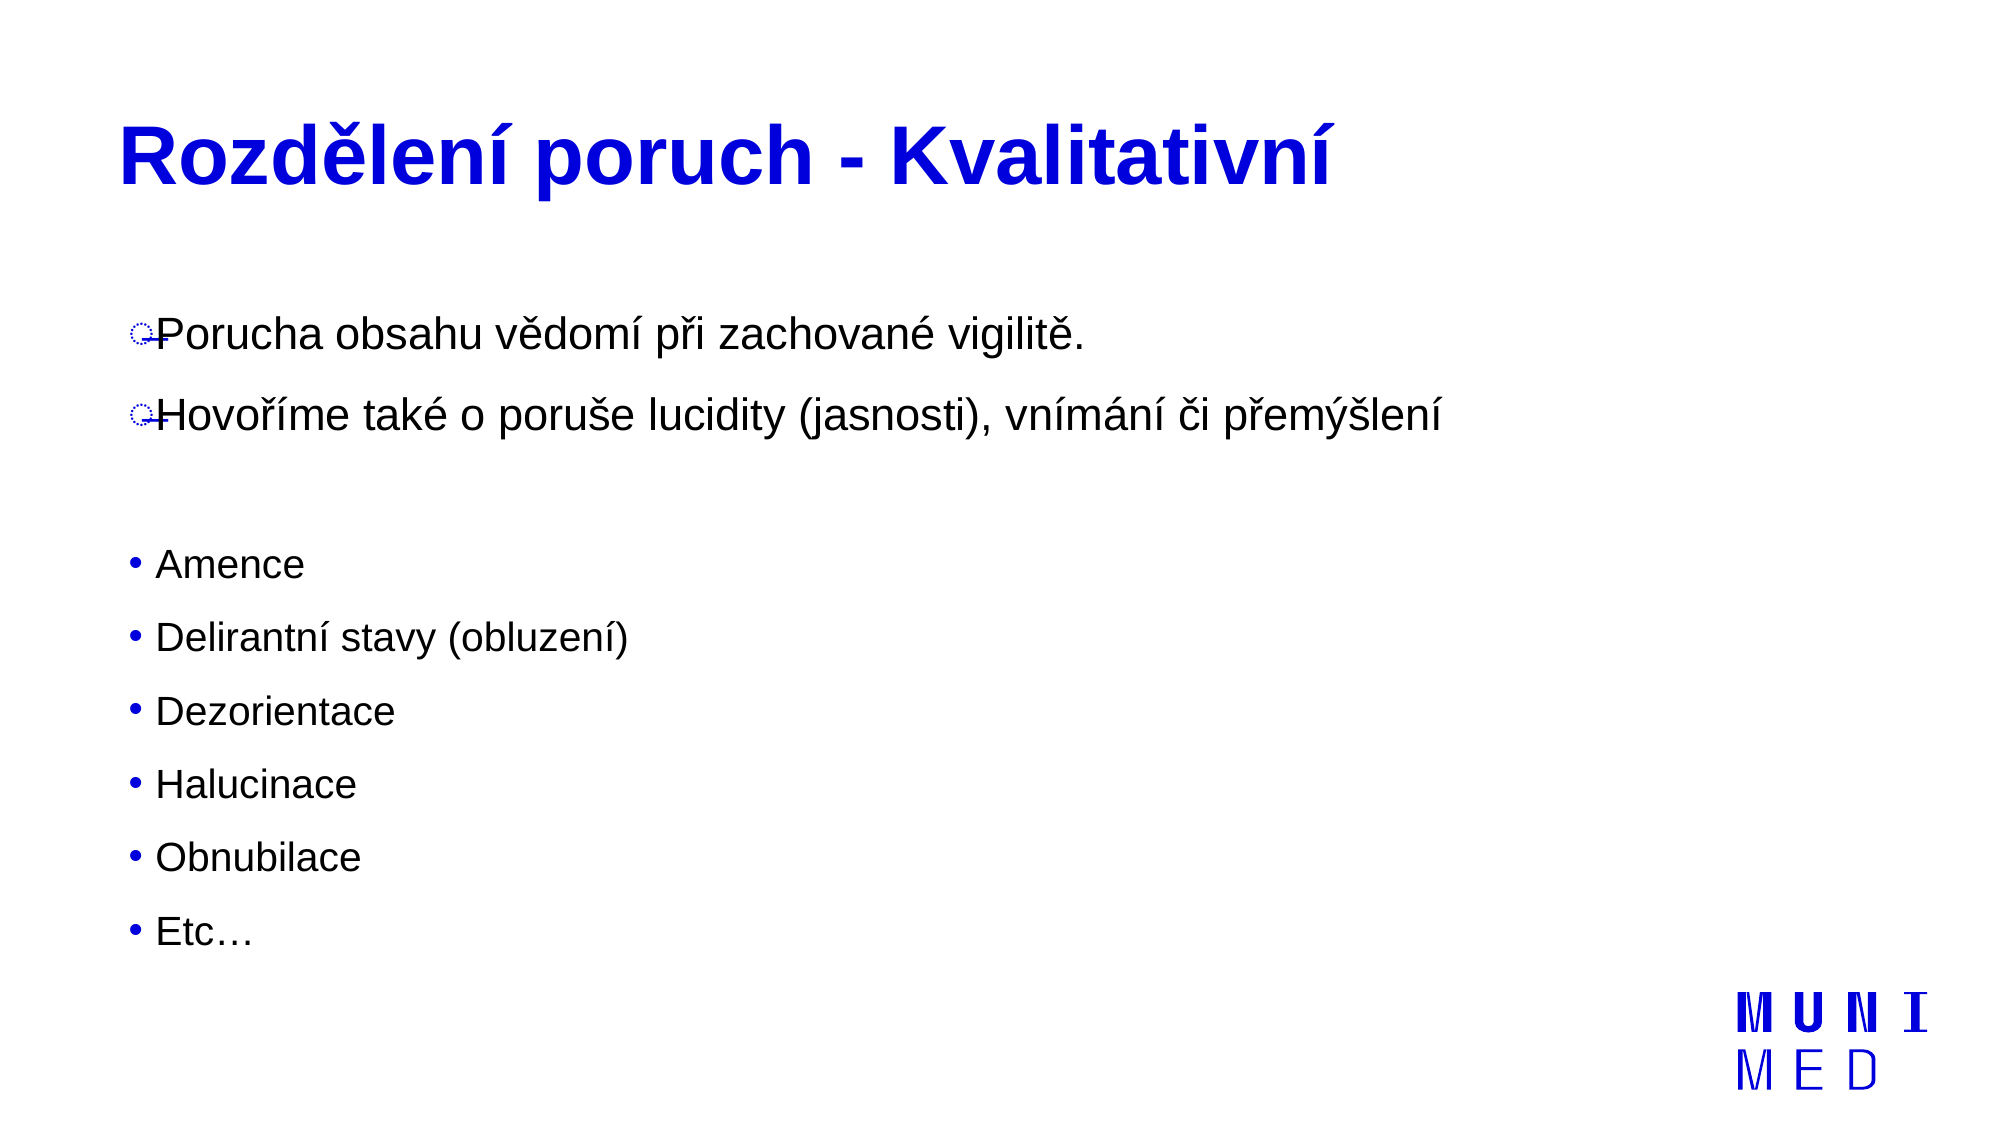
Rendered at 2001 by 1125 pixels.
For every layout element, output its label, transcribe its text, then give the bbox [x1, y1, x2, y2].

title Rozdělení poruch - Kvalitativní [118, 118, 1883, 193]
list Porucha obsahu vědomí při zachované vigilitě. Hovoříme také o poruše lucidity (jasnosti), vnímání či přemýšlení Amence Delirantní stavy (obluzení) Dezorientace Halucinace Obnubilace Etc… [118, 277, 1883, 957]
